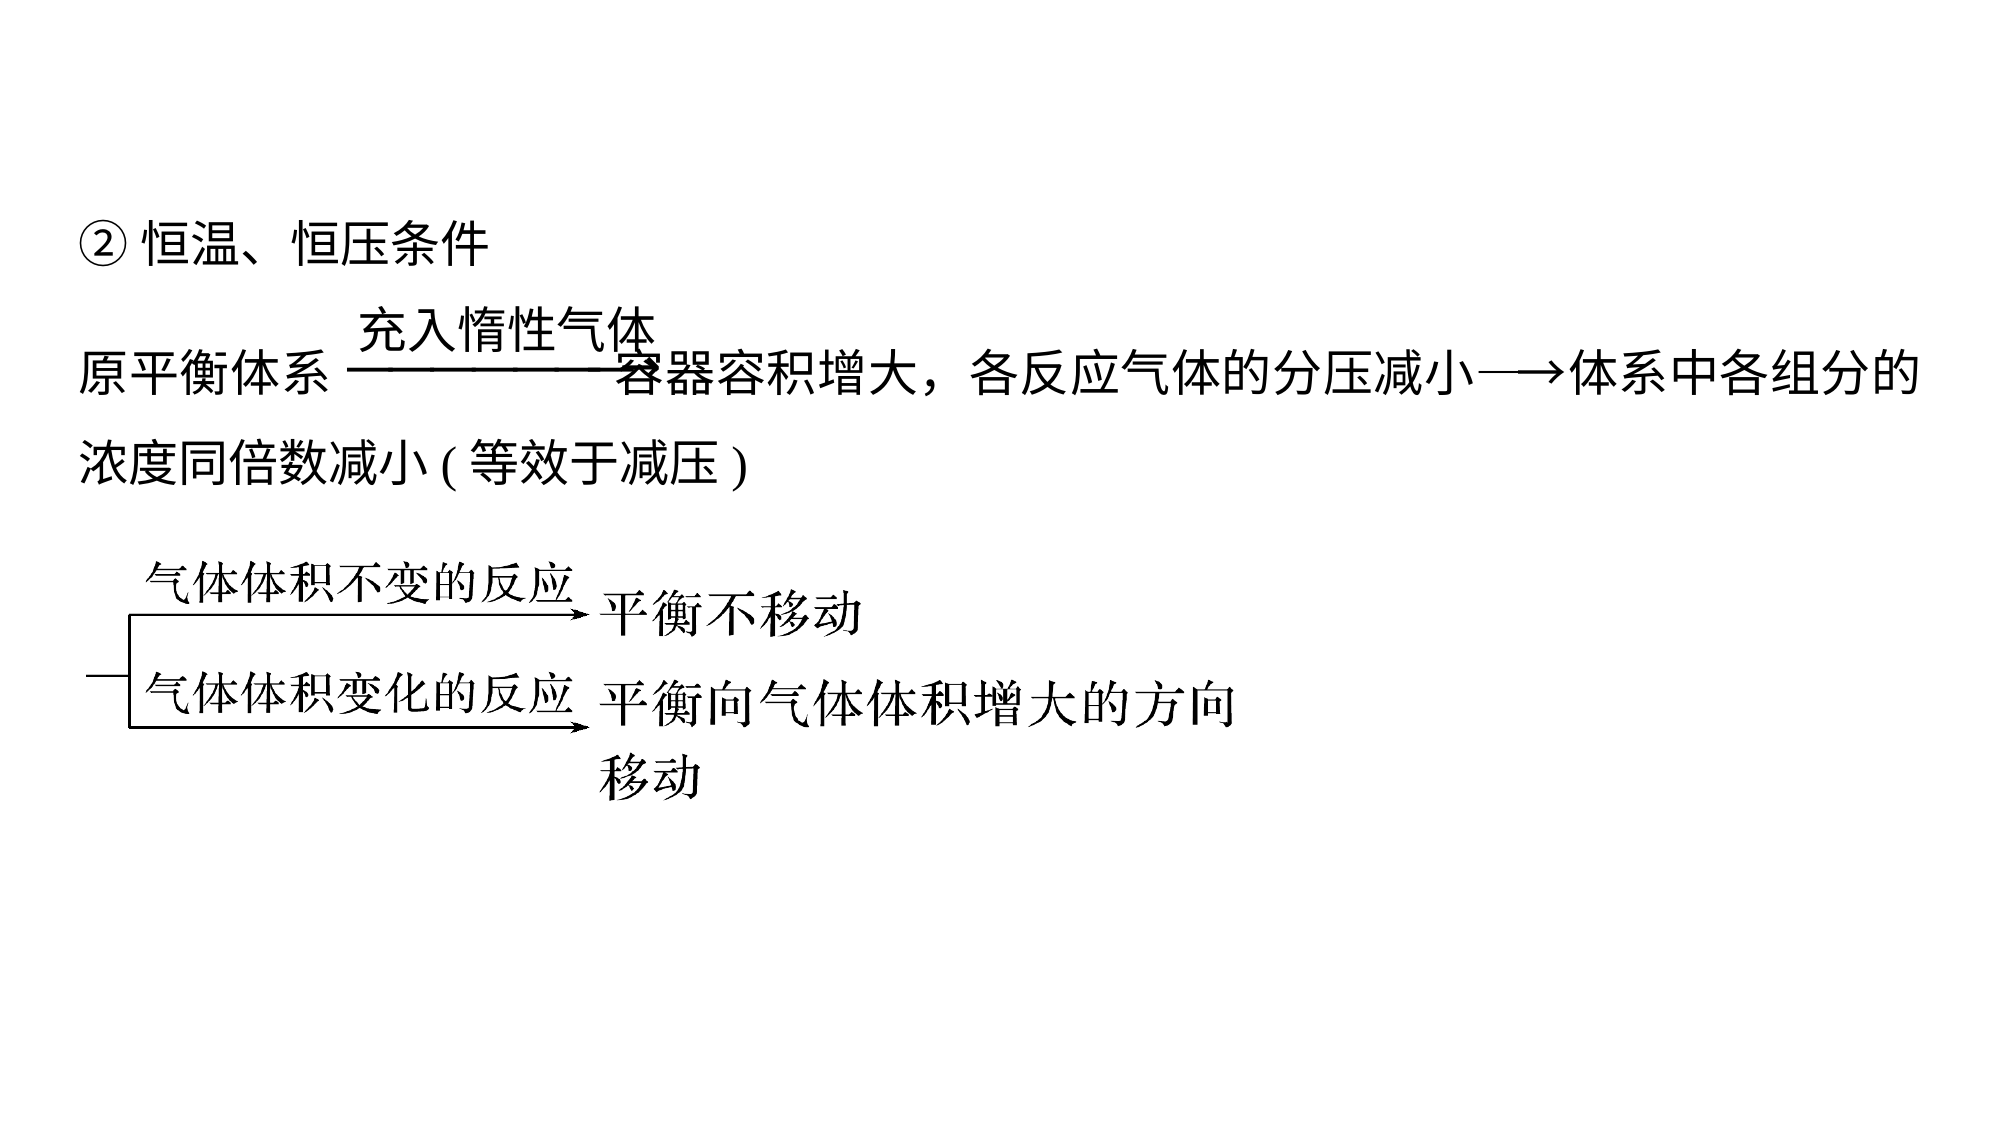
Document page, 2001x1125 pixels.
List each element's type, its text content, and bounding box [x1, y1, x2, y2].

picture [78, 538, 1246, 811]
text_box 原平衡体系 容器容积增大，各反应气体的分压减小―→ 体系中各组分的浓度同倍数减小(等效于减压) [63, 303, 1936, 499]
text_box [344, 277, 764, 421]
text_box ②恒温、恒压条件 [63, 175, 1936, 280]
